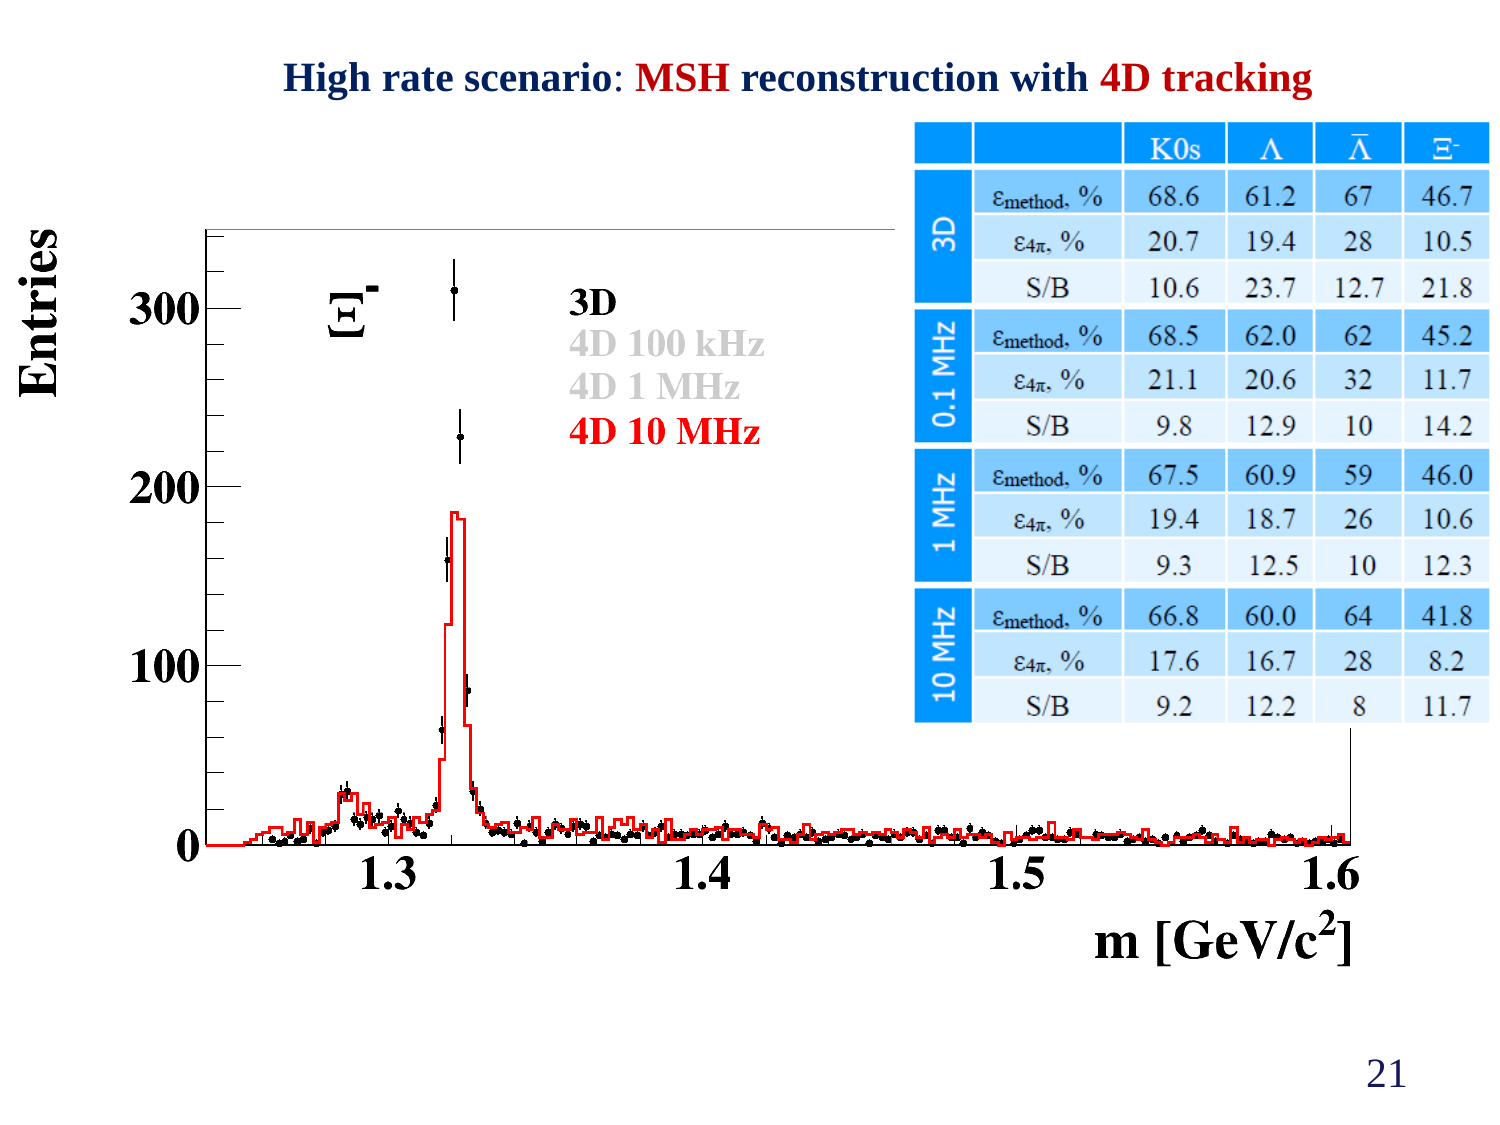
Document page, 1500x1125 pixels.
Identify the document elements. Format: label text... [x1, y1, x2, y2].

picture [0, 113, 1500, 979]
slide_number 21 [1074, 1038, 1424, 1104]
text_box High rate scenario: MSH reconstruction with 4D tracking [268, 42, 1339, 108]
